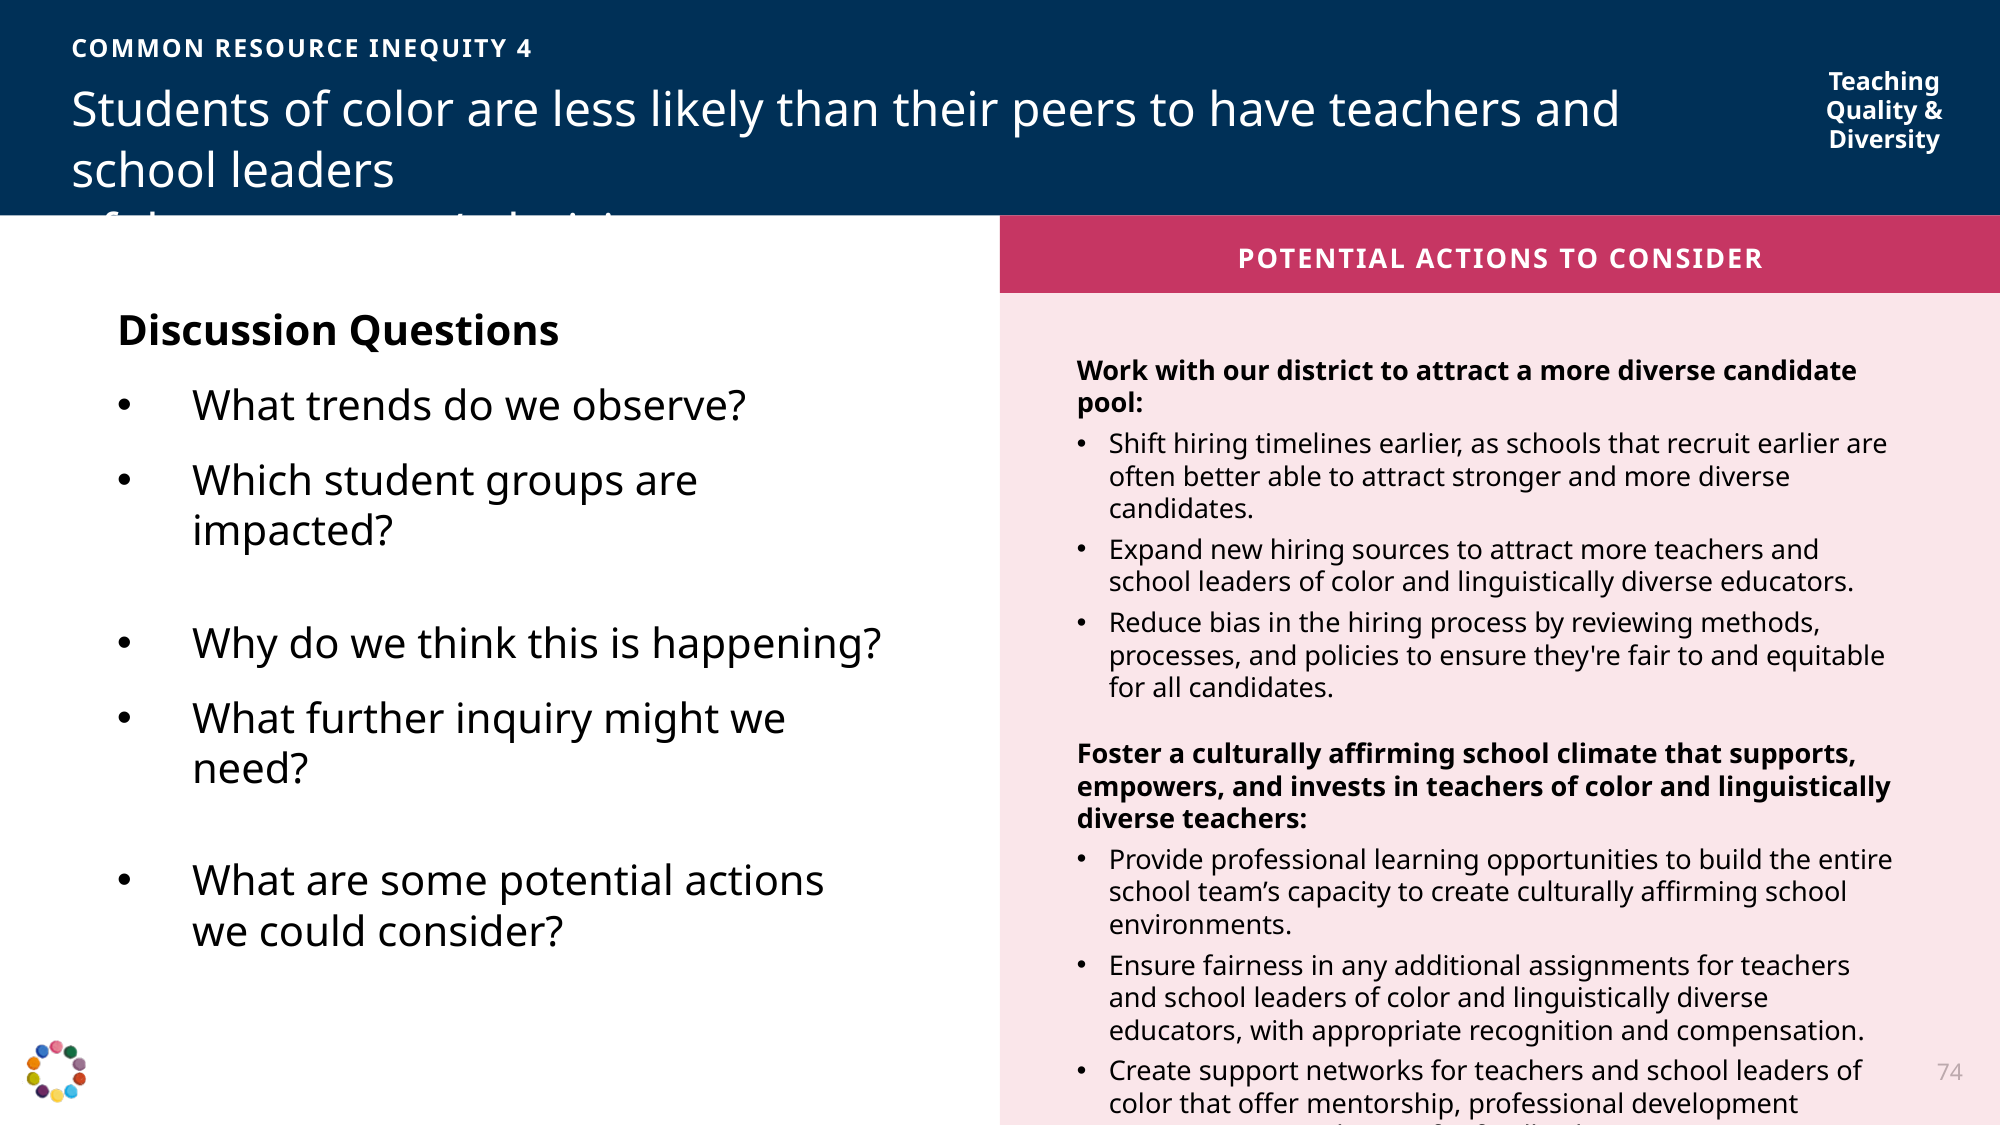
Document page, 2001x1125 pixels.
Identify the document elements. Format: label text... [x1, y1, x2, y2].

text_box [999, 294, 2000, 1125]
text_box [56, 24, 1790, 210]
picture [22, 1033, 89, 1112]
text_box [1800, 37, 1969, 186]
text_box Discussion Questions What trends do we observe? Which student groups are impacted? Why do we think this is happening? What further inquiry might we need? What are some potential actions we could consider? [102, 296, 906, 962]
text_box [999, 214, 2000, 234]
text_box POTENTIAL ACTIONS TO CONSIDER [999, 234, 2000, 282]
text_box [0, 0, 2000, 216]
text_box [999, 282, 2000, 294]
text_box Work with our district to attract a more diverse candidate pool: Shift hiring timelines earlier, as schools that recruit earlier are often better able to attract stronger and more diverse candidates. Expand new hiring sources to attract more teachers and school leaders of color and linguistically diverse educators. Reduce bias in the hiring process by reviewing methods, processes, and policies to ensure they're fair to and equitable for all candidates. Foster a culturally affirming school climate that supports, empowers, and invests in teachers of color and linguistically diverse teachers: Provide professional learning opportunities to build the entire school team’s capacity to create culturally affirming school environments. Ensure fairness in any additional assignments for teachers and school leaders of color and linguistically diverse educators, with appropriate recognition and compensation. Create support networks for teachers and school leaders of color that offer mentorship, professional development opportunities, and space for feedback. [1061, 345, 1918, 1125]
